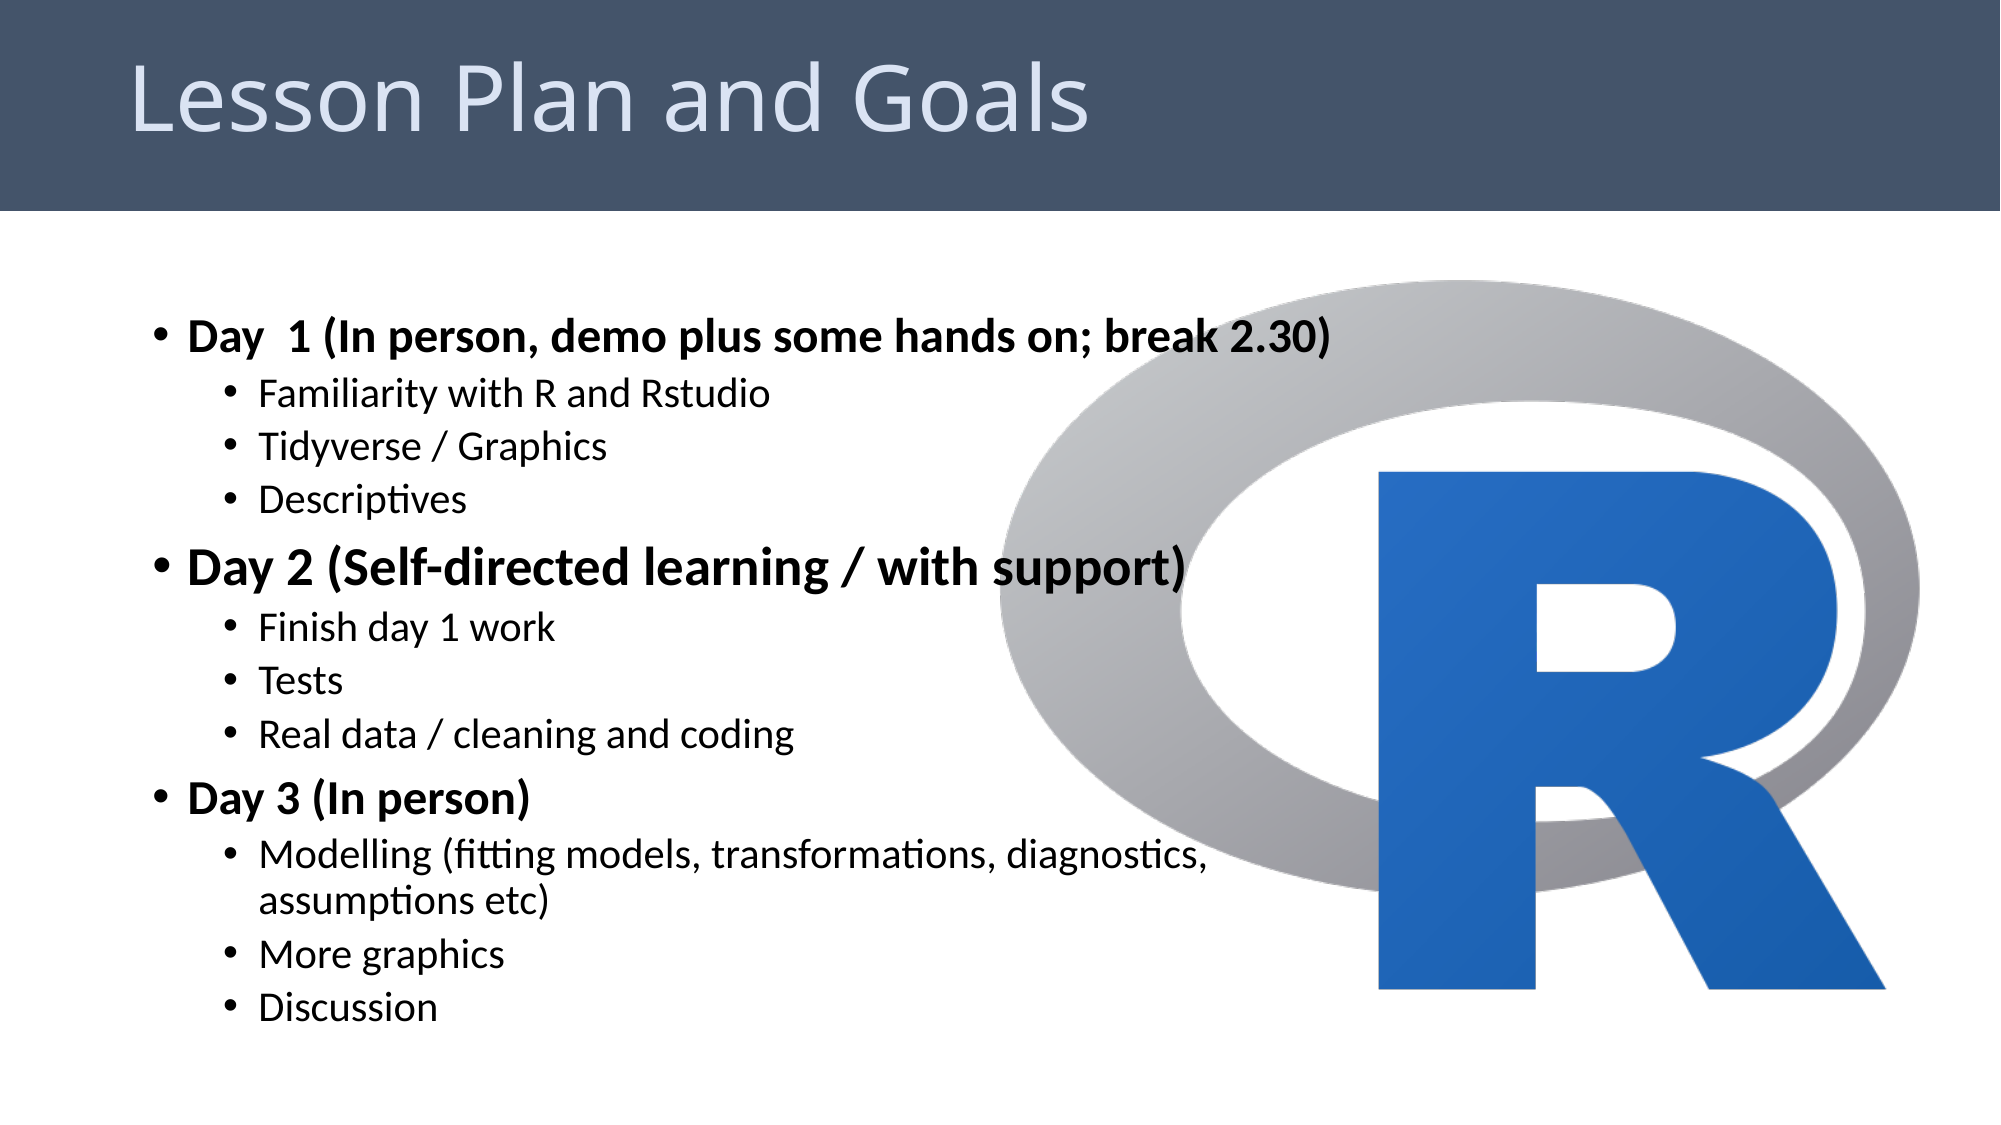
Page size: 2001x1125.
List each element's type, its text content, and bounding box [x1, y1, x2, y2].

title Lesson Plan and Goals [0, 0, 2000, 211]
list Day 1 (In person, demo plus some hands on; break 2.30) Familiarity with R and Rstudio Tidyverse / Graphics Descriptives Day 2 (Self-directed learning / with support) Finish day 1 work Tests Real data / cleaning and coding Day 3 (In person) Modelling (fitting models, transformations, diagnostics, assumptions etc) More graphics Discussion [137, 303, 1356, 1071]
picture [999, 277, 1922, 992]
